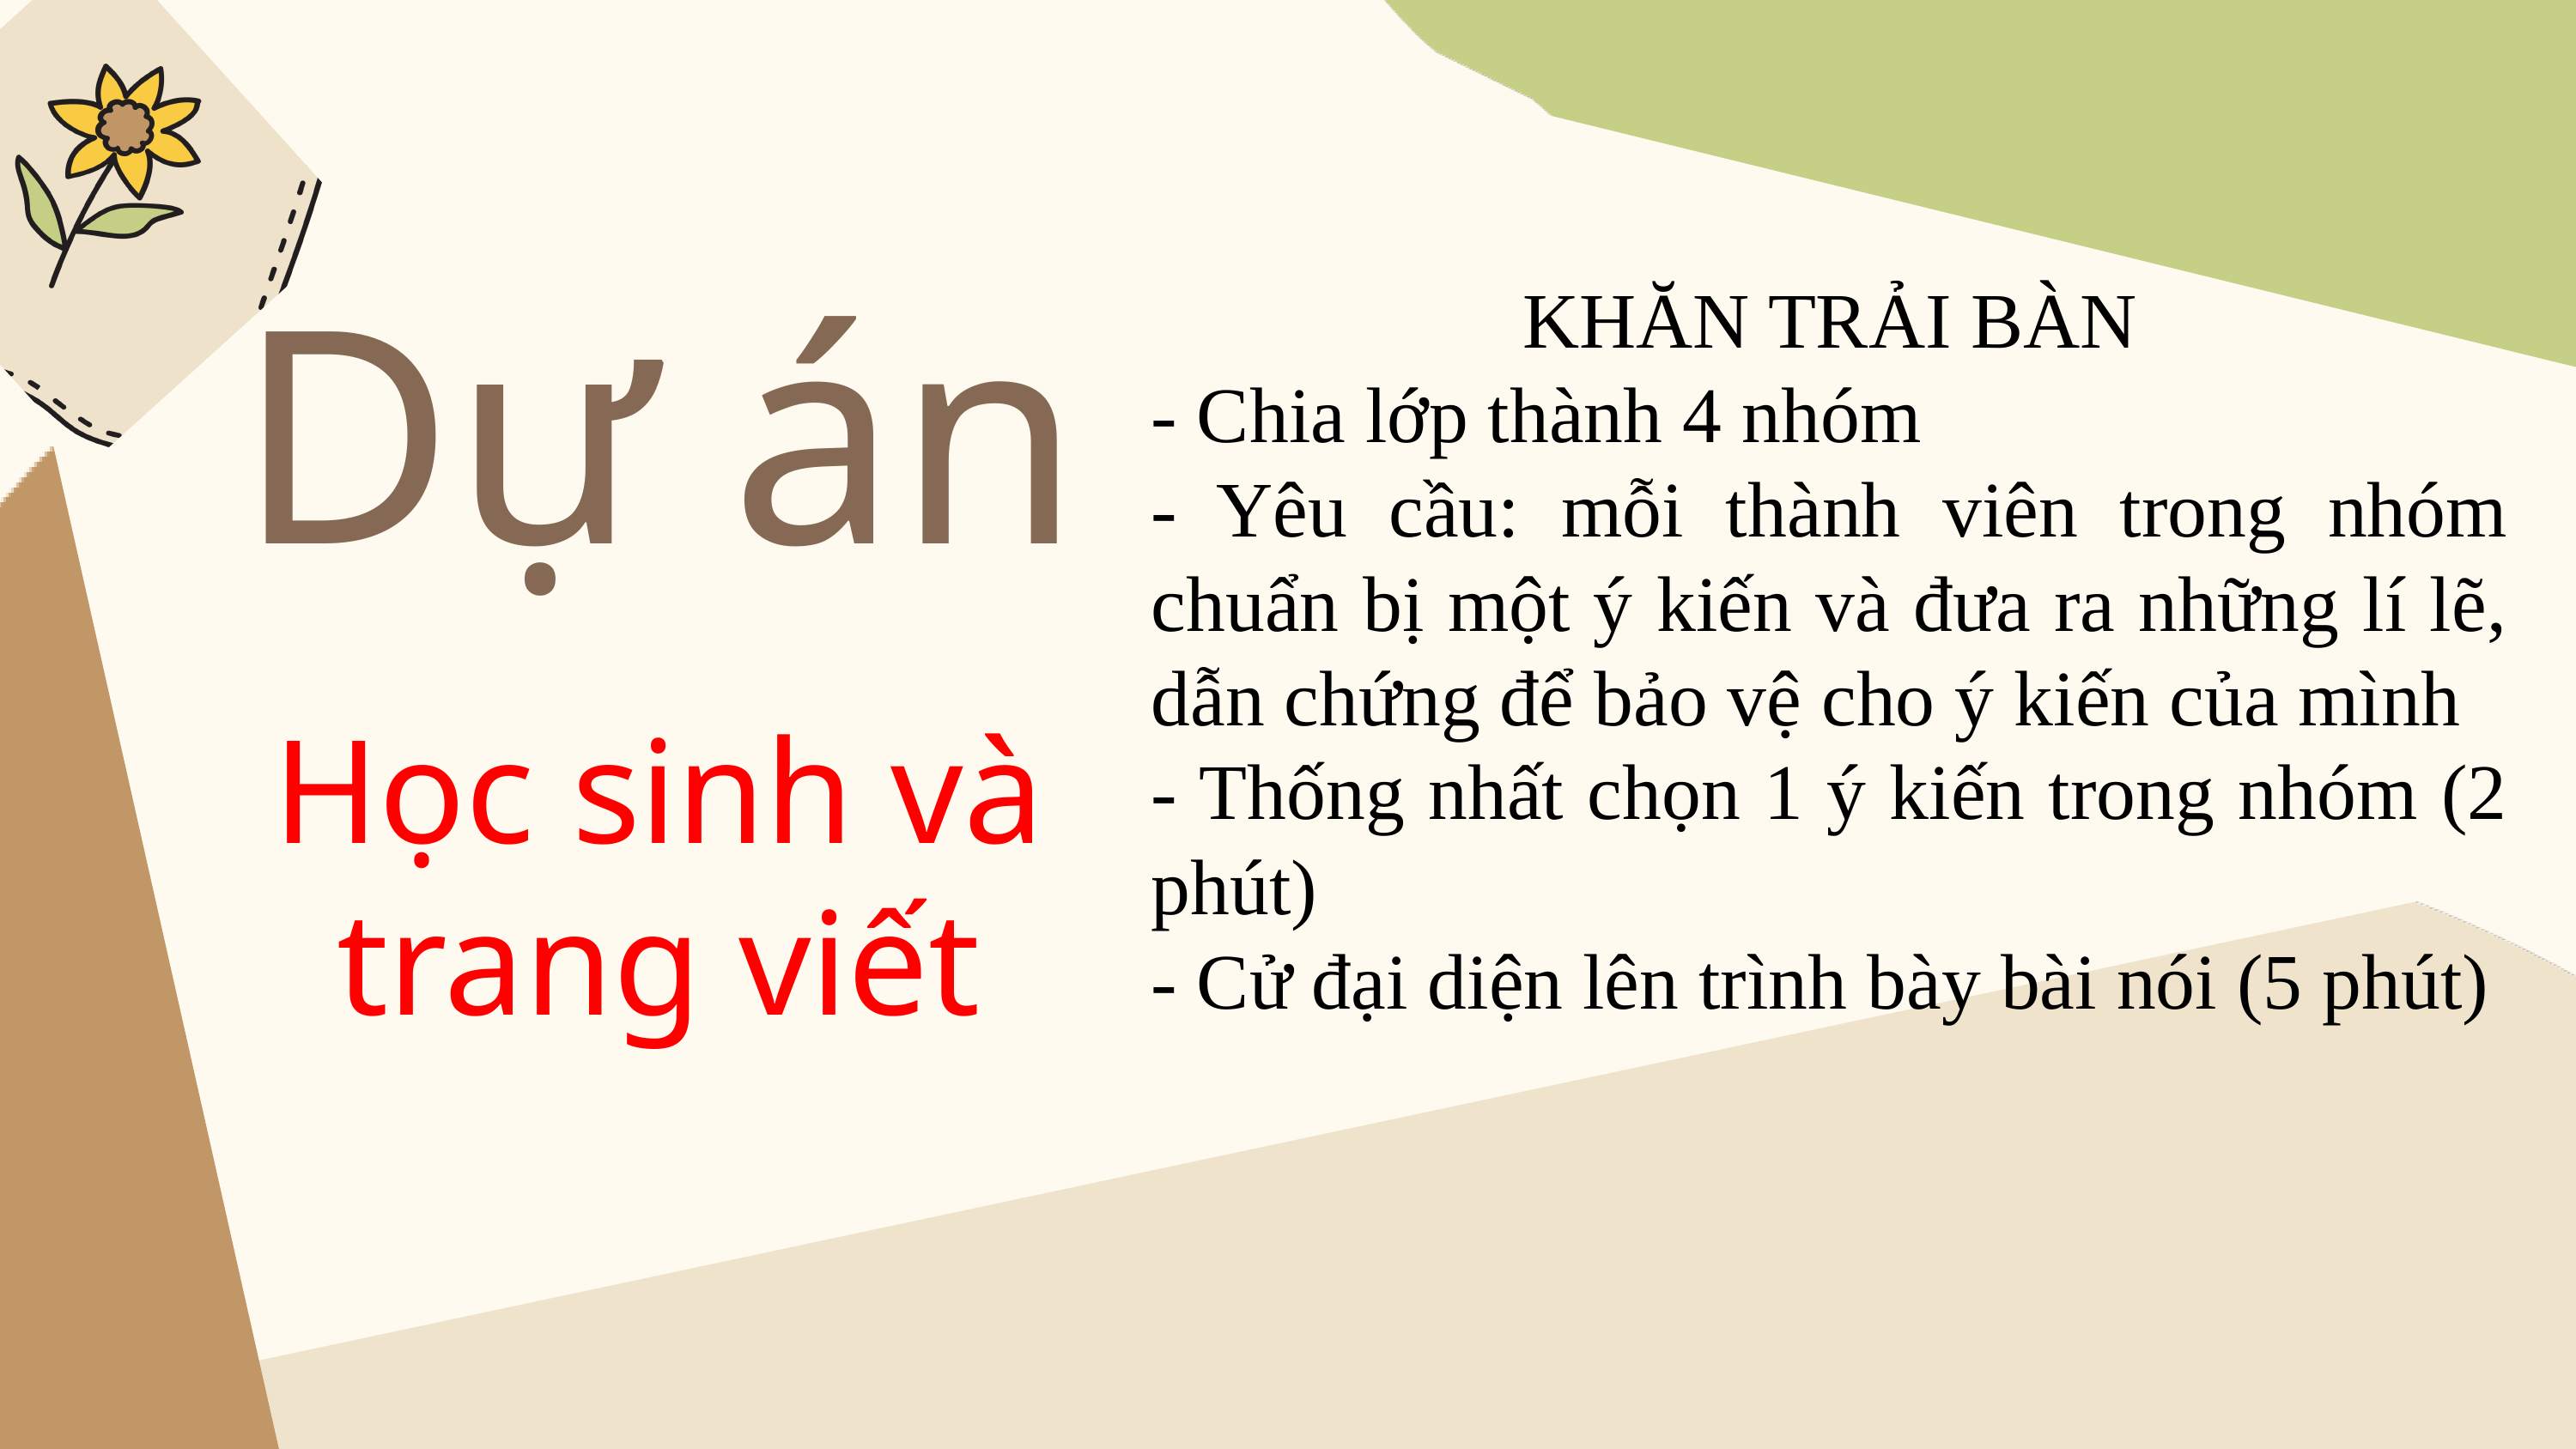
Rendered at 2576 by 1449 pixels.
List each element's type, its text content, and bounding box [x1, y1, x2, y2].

text_box Dự án [76, 370, 1242, 603]
text_box KHĂN TRẢI BÀN - Chia lớp thành 4 nhóm - Yêu cầu: mỗi thành viên trong nhóm chuẩn bị một ý kiến và đưa ra những lí lẽ, dẫn chứng để bảo vệ cho ý kiến của mình - Thống nhất chọn 1 ý kiến trong nhóm (2 phút) - Cử đại diện lên trình bày bài nói (5 phút) [1138, 263, 2523, 1031]
text_box [1270, 0, 2576, 367]
text_box [0, 366, 279, 1449]
text_box [259, 867, 2576, 1449]
text_box Học sinh và trang viết [208, 694, 1110, 1050]
text_box [0, 0, 358, 464]
